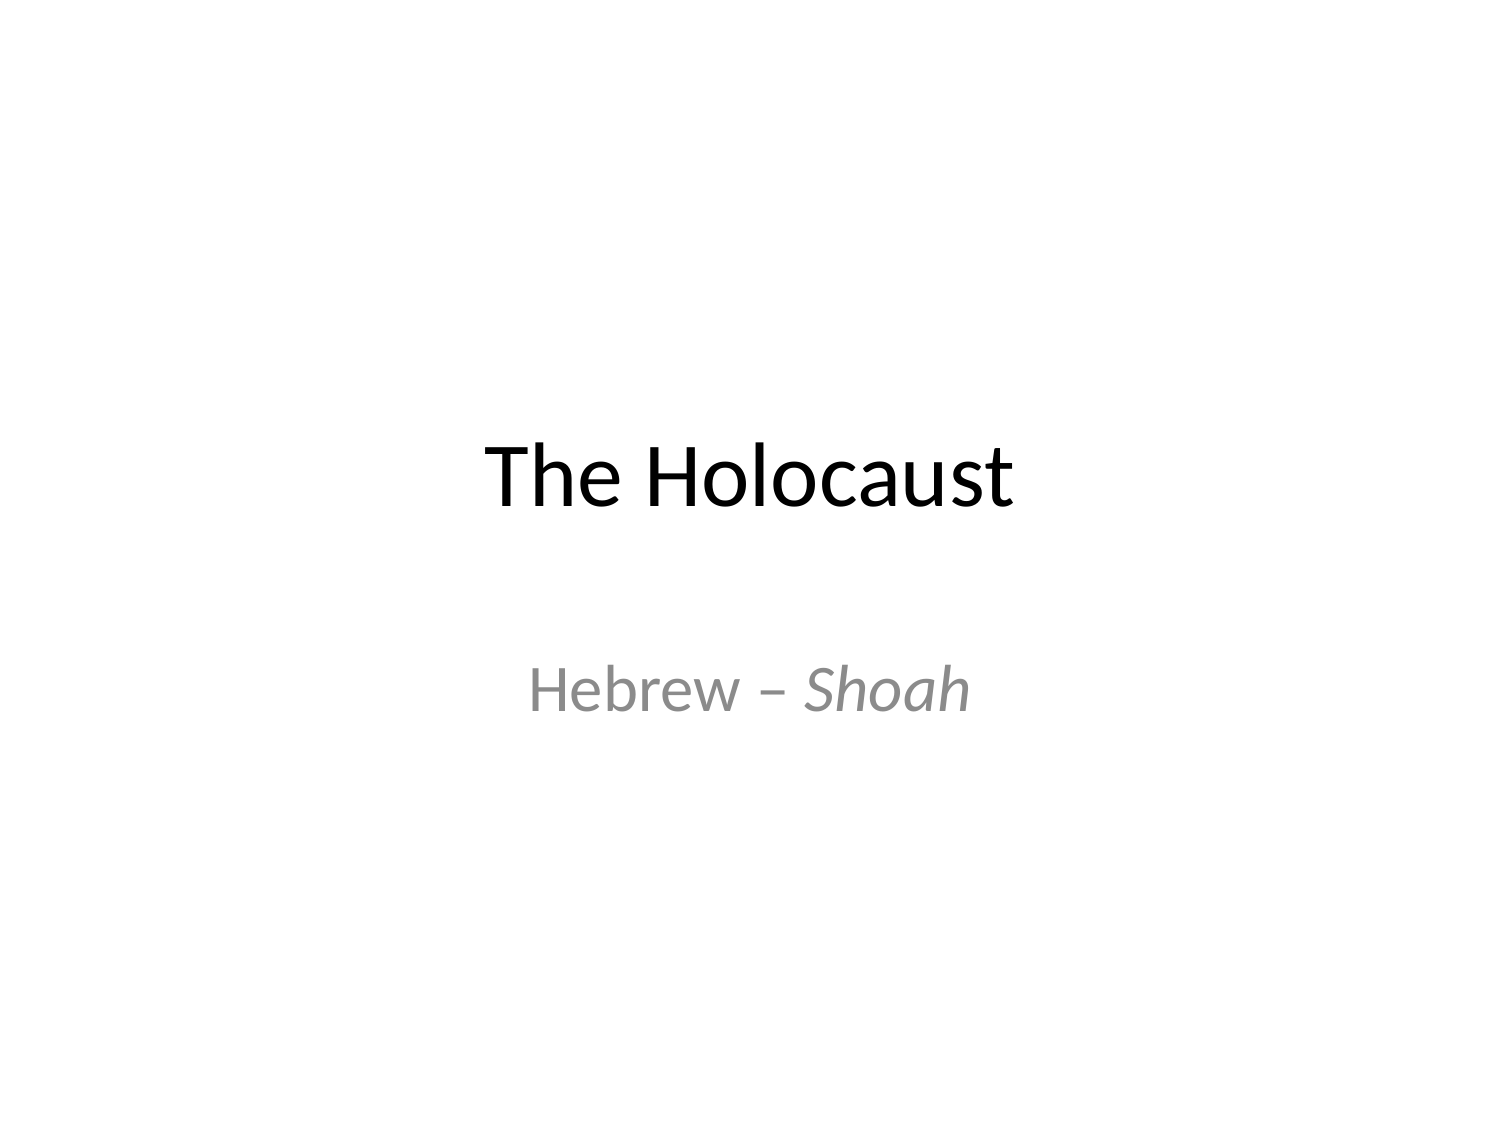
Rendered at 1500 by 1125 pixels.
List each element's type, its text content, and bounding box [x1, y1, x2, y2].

subtitle Hebrew – Shoah [225, 637, 1275, 925]
title The Holocaust [112, 349, 1388, 591]
